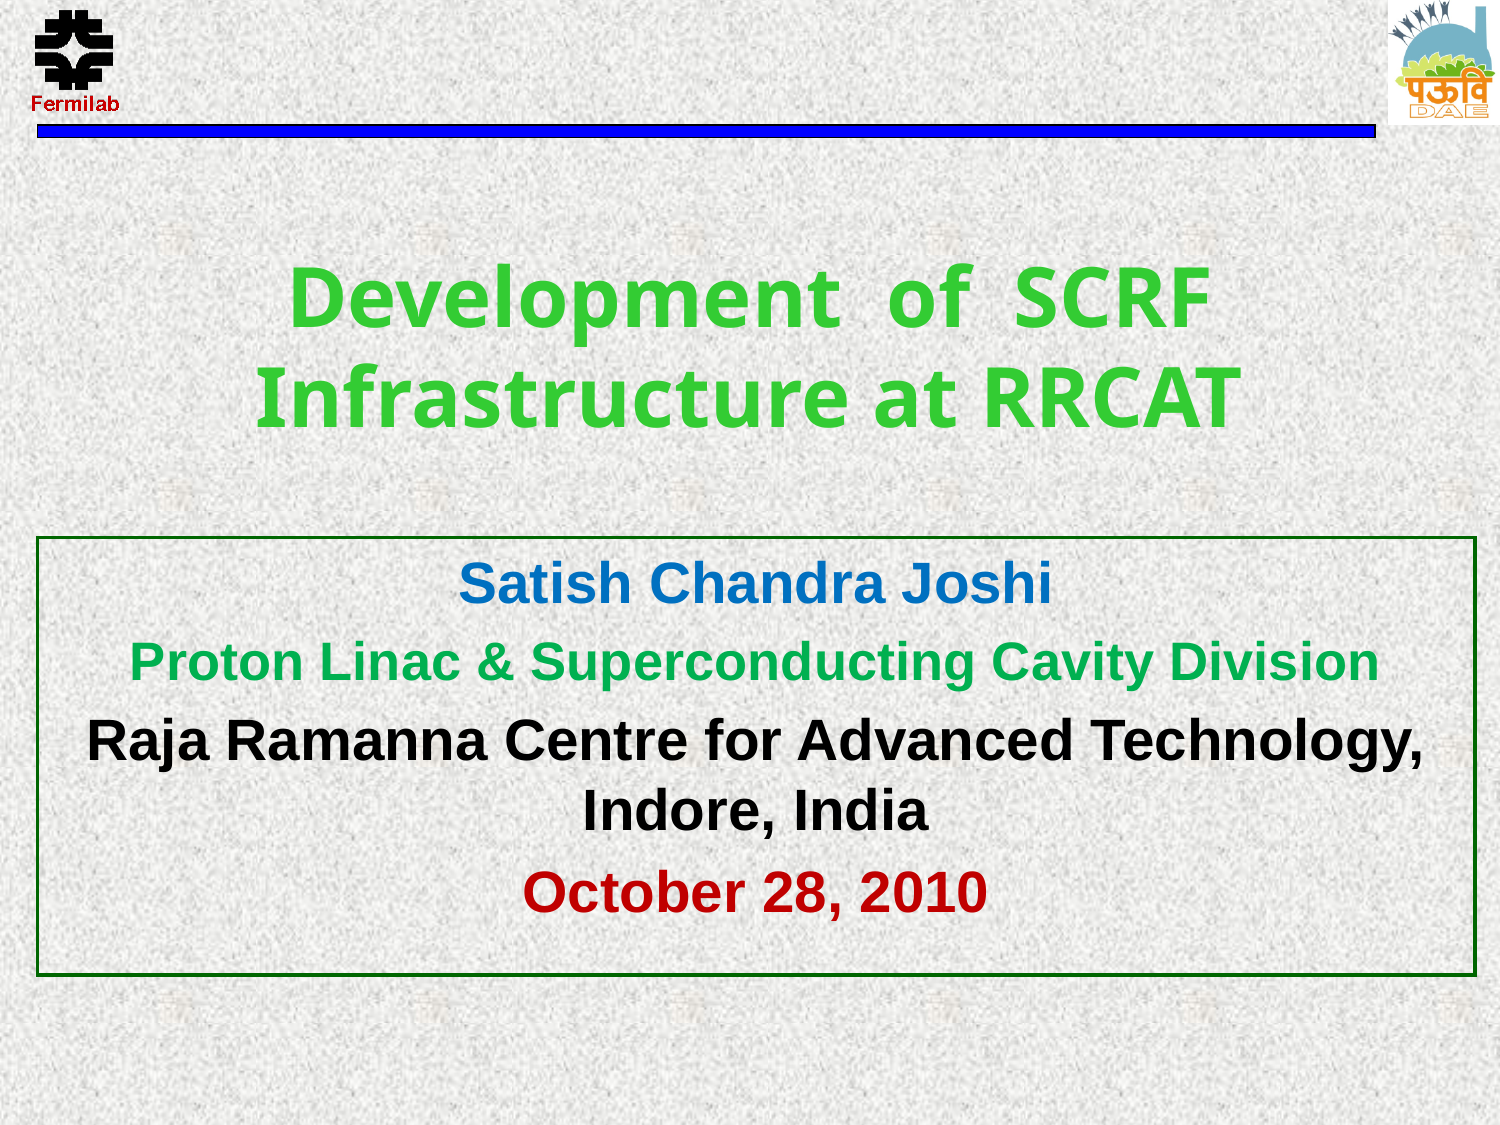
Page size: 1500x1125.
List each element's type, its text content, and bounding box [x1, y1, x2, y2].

subtitle Satish Chandra Joshi Proton Linac & Superconducting Cavity Division Raja Ramanna Centre for Advanced Technology, Indore, India October 28, 2010 [36, 536, 1477, 977]
picture [0, 0, 1500, 1125]
title Development of SCRF Infrastructure at RRCAT [74, 187, 1426, 501]
